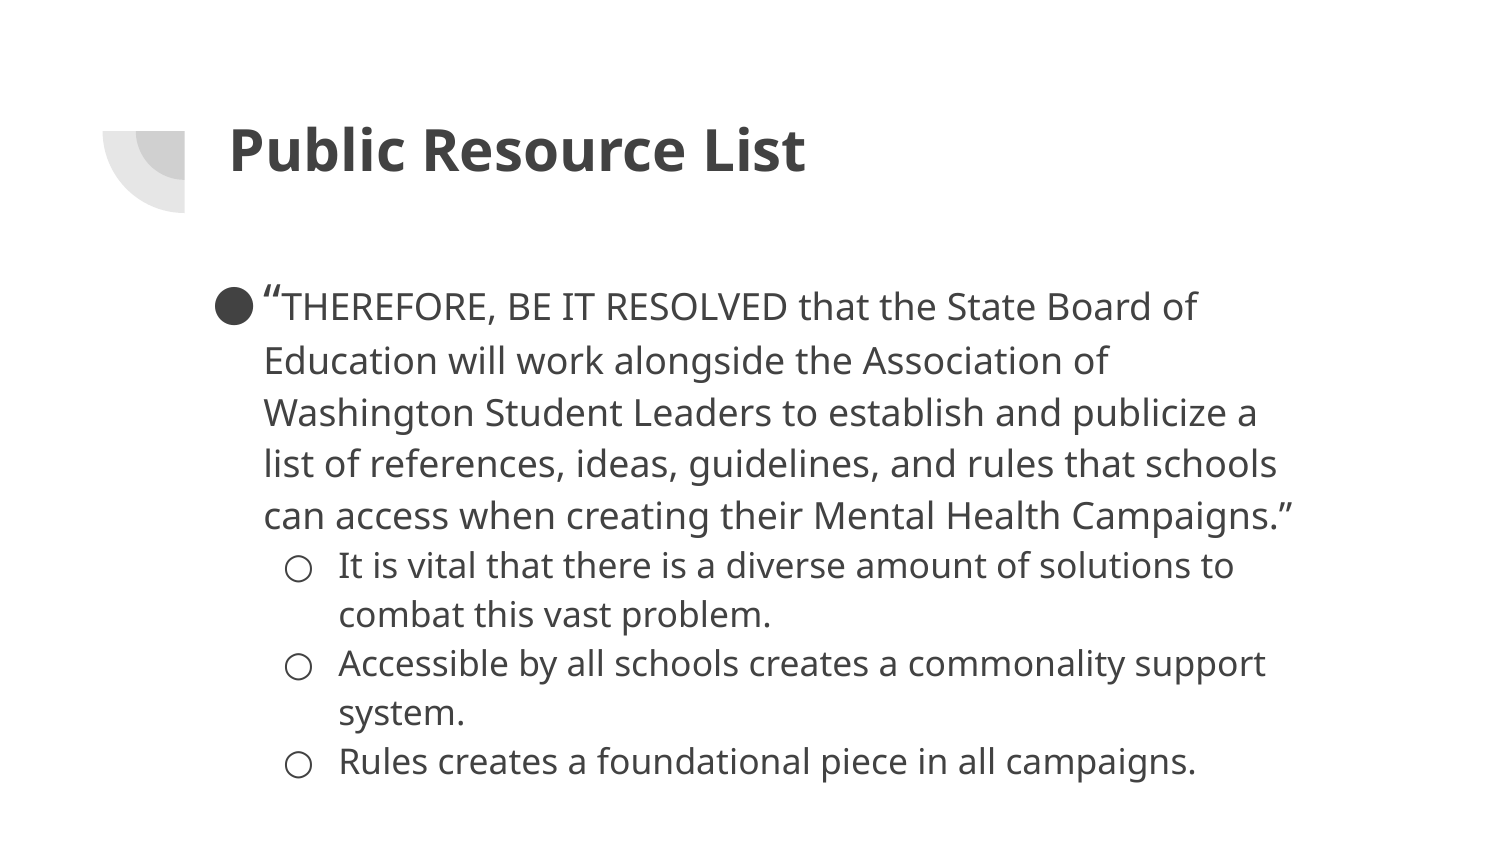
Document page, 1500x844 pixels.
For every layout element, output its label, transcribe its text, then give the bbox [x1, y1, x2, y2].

title Public Resource List [213, 98, 1368, 263]
list “THEREFORE, BE IT RESOLVED that the State Board of Education will work alongside the Association of Washington Student Leaders to establish and publicize a list of references, ideas, guidelines, and rules that schools can access when creating their Mental Health Campaigns.” It is vital that there is a diverse amount of solutions to combat this vast problem. Accessible by all schools creates a commonality support system. Rules creates a foundational piece in all campaigns. [173, 246, 1327, 664]
